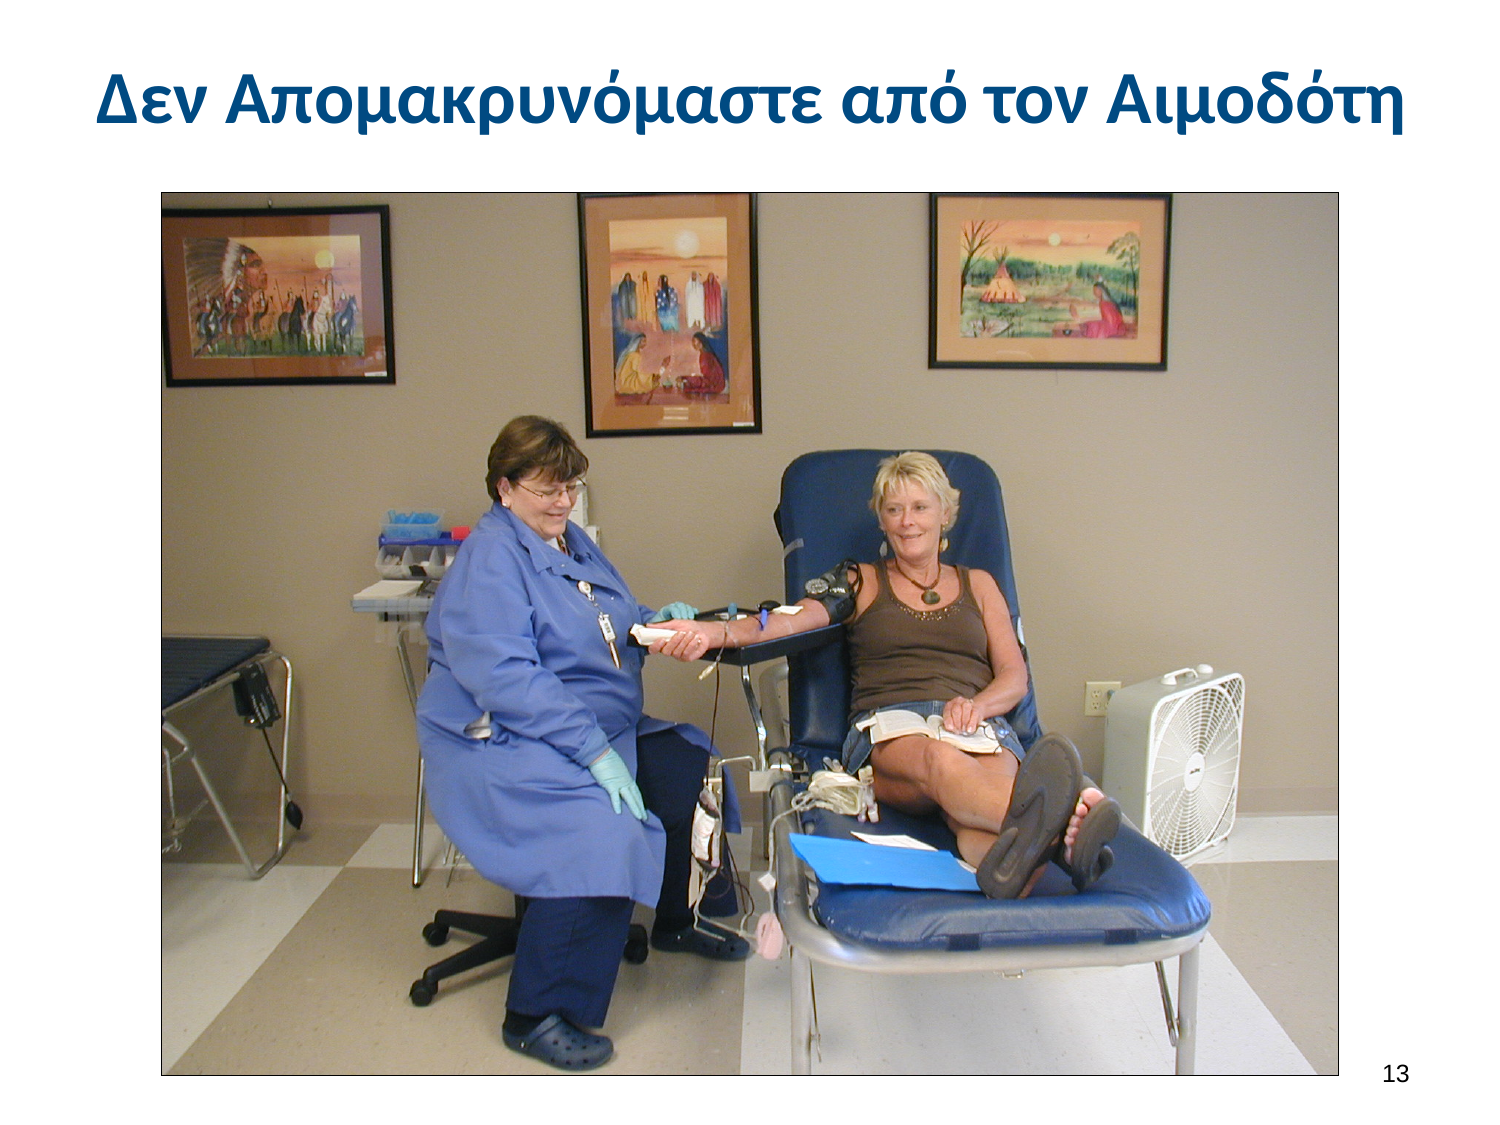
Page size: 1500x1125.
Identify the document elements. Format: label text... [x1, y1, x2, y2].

picture [161, 192, 1339, 1077]
slide_number 12 [1074, 1042, 1425, 1103]
title Δεν Απομακρυνόμαστε από τον Αιμοδότη [76, 19, 1427, 169]
